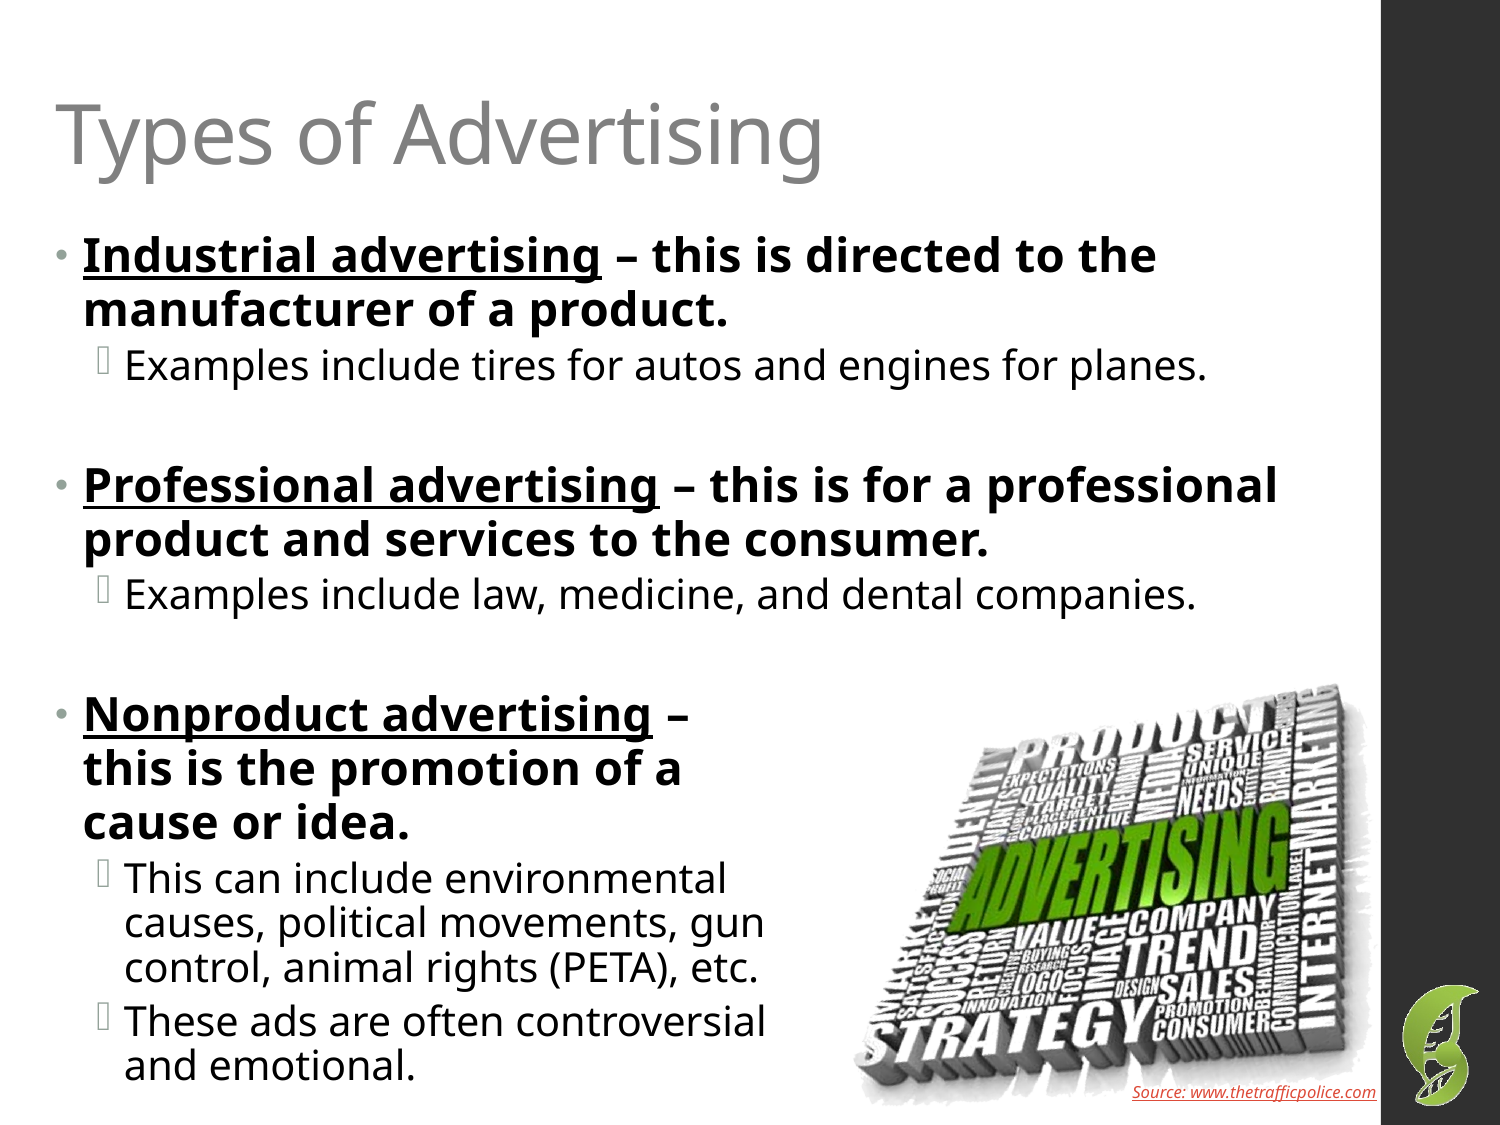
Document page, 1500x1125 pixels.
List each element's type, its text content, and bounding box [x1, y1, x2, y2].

title Types of Advertising [40, 46, 1348, 191]
picture [787, 647, 1499, 1125]
list Industrial advertising – this is directed to the manufacturer of a product. Examples include tires for autos and engines for planes. Professional advertising – this is for a professional product and services to the consumer. Examples include law, medicine, and dental companies. Nonproduct advertising – this is the promotion of a cause or idea. This can include environmental causes, political movements, gun control, animal rights (PETA), etc. These ads are often controversial and emotional. [40, 221, 1348, 1110]
